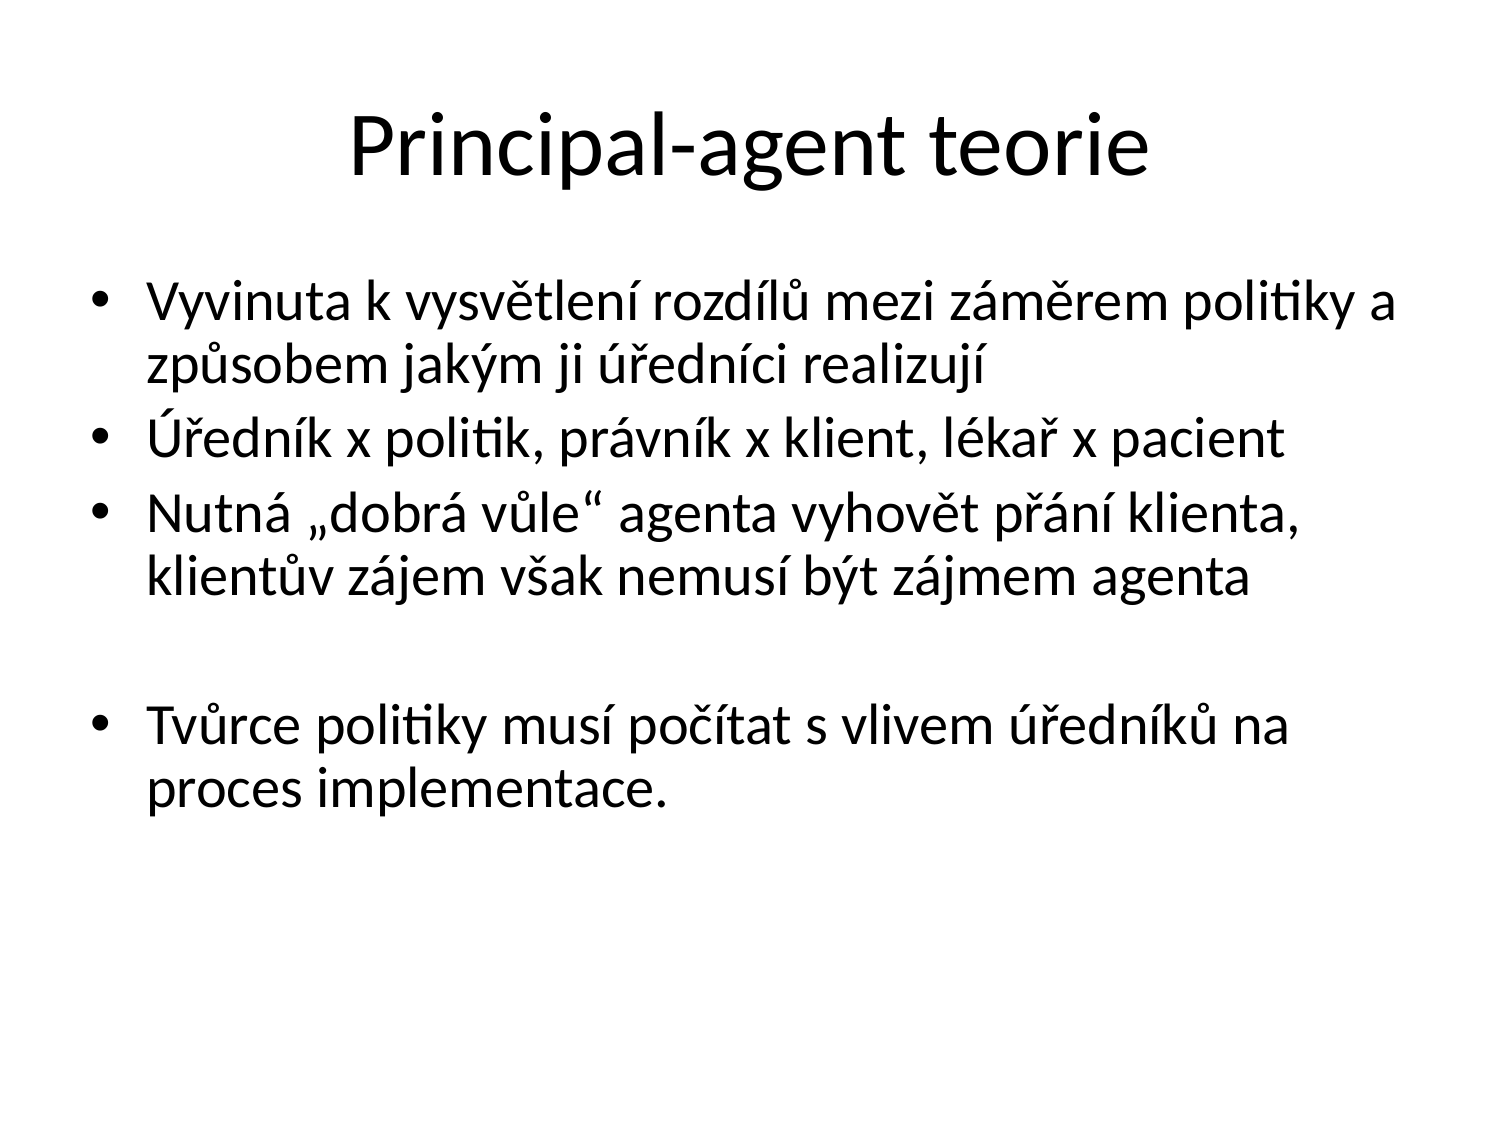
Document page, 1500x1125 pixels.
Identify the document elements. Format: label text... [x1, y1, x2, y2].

title Principal-agent teorie [75, 45, 1425, 233]
list Vyvinuta k vysvětlení rozdílů mezi záměrem politiky a způsobem jakým ji úředníci realizují Úředník x politik, právník x klient, lékař x pacient Nutná „dobrá vůle“ agenta vyhovět přání klienta, klientův zájem však nemusí být zájmem agenta Tvůrce politiky musí počítat s vlivem úředníků na proces implementace. [75, 262, 1425, 1005]
